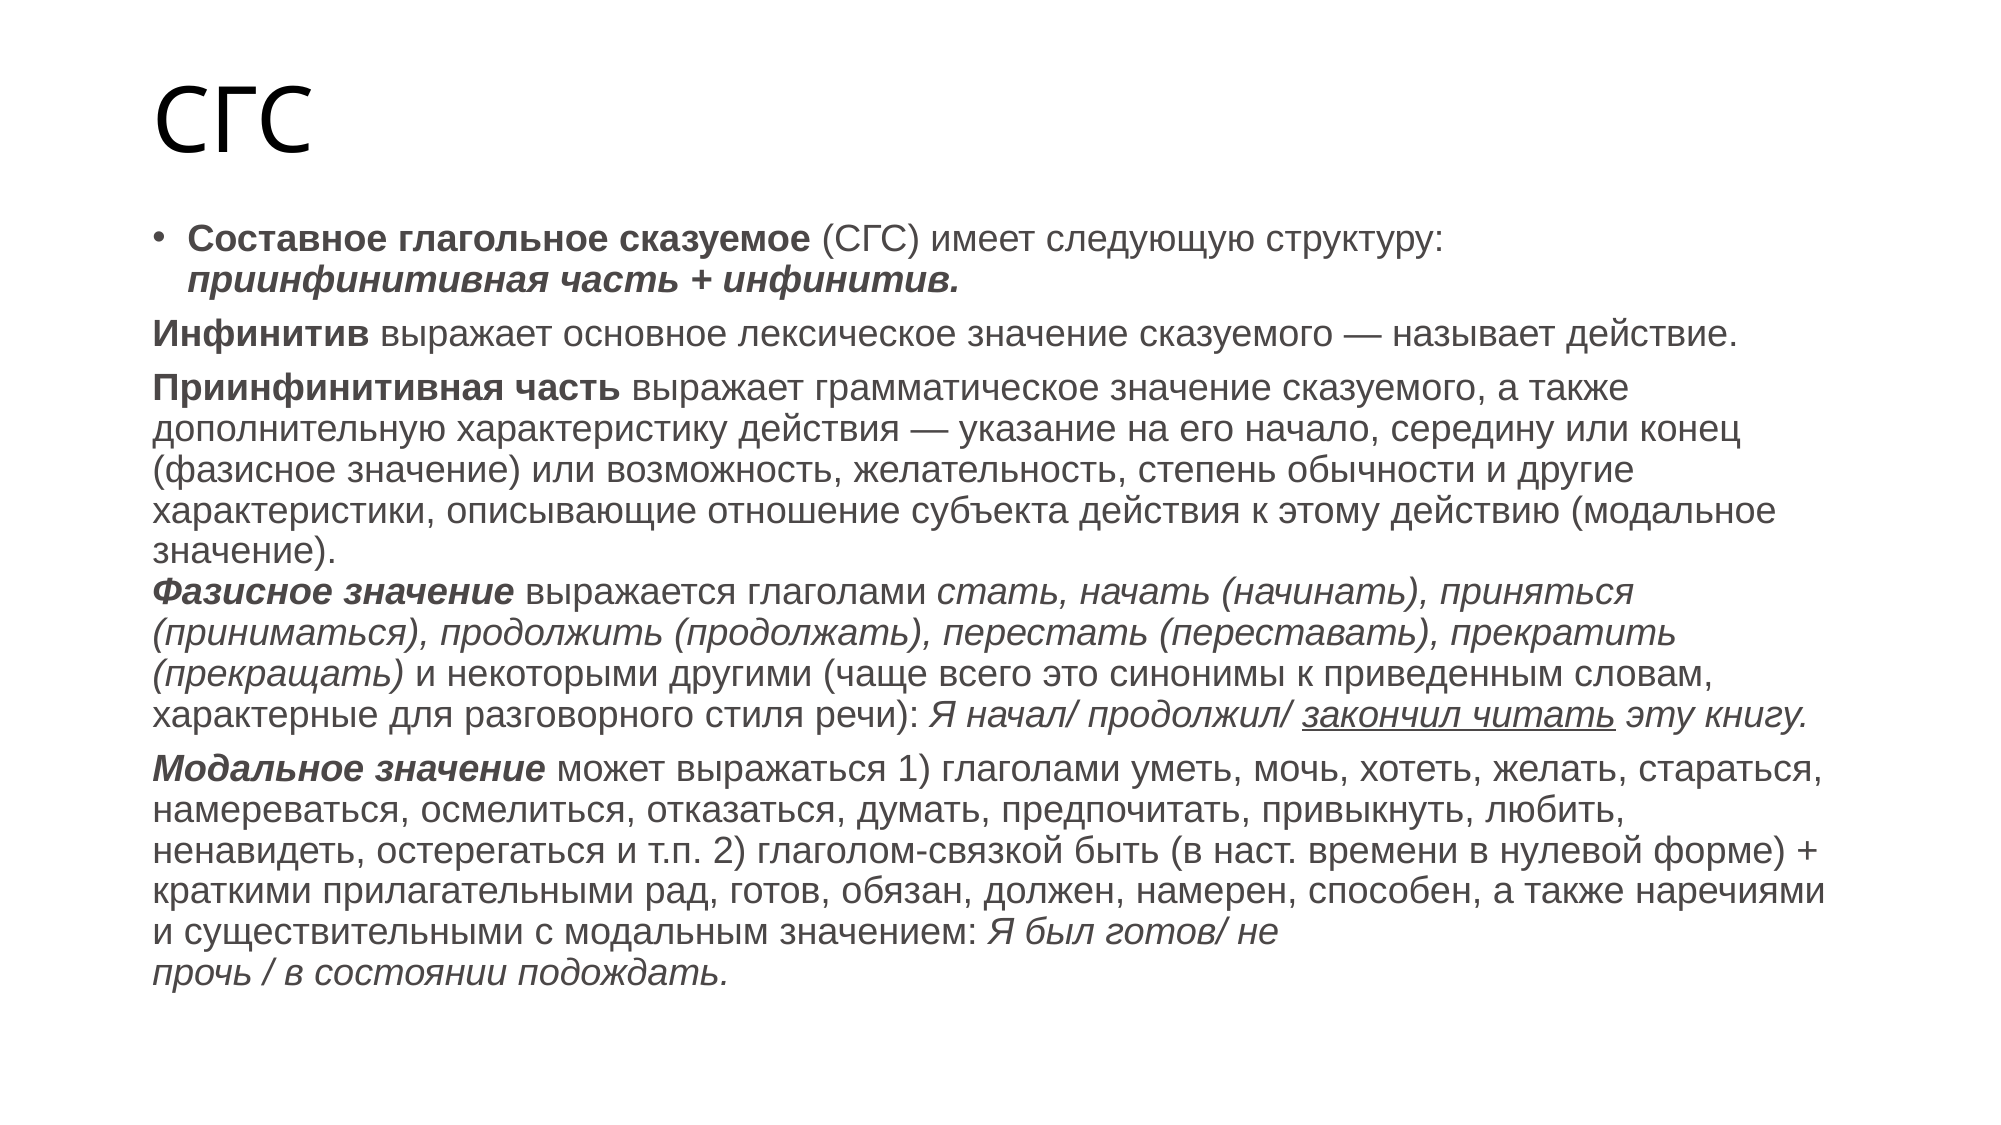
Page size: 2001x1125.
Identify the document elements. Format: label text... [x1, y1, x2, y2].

title СГС [137, 59, 1863, 185]
list Составное глагольное сказуемое (СГС) имеет следующую структуру: приинфинитивная часть + инфинитив. Инфинитив выражает основное лексическое значение сказуемого — называет действие. Приинфинитивная часть выражает грамматическое значение сказуемого, а также дополнительную характеристику действия — указание на его начало, середину или конец (фазисное значение) или возможность, желательность, степень обычности и другие характеристики, описывающие отношение субъекта действия к этому действию (модальное значение). Фазисное значение выражается глаголами стать, начать (начинать), приняться (приниматься), продолжить (продолжать), перестать (переставать), прекратить (прекращать) и некоторыми другими (чаще всего это синонимы к приведенным словам, характерные для разговорного стиля речи): Я начал/ продолжил/ закончил читать эту книгу. Модальное значение может выражаться 1) глаголами уметь, мочь, хотеть, желать, стараться, намереваться, осмелиться, отказаться, думать, предпочитать, привыкнуть, любить, ненавидеть, остерегаться и т.п. 2) глаголом-связкой быть (в наст. времени в нулевой форме) + краткими прилагательными рад, готов, обязан, должен, намерен, способен, а также наречиями и существительными с модальным значением: Я был готов/ не прочь / в состоянии подождать. [137, 211, 1863, 1014]
